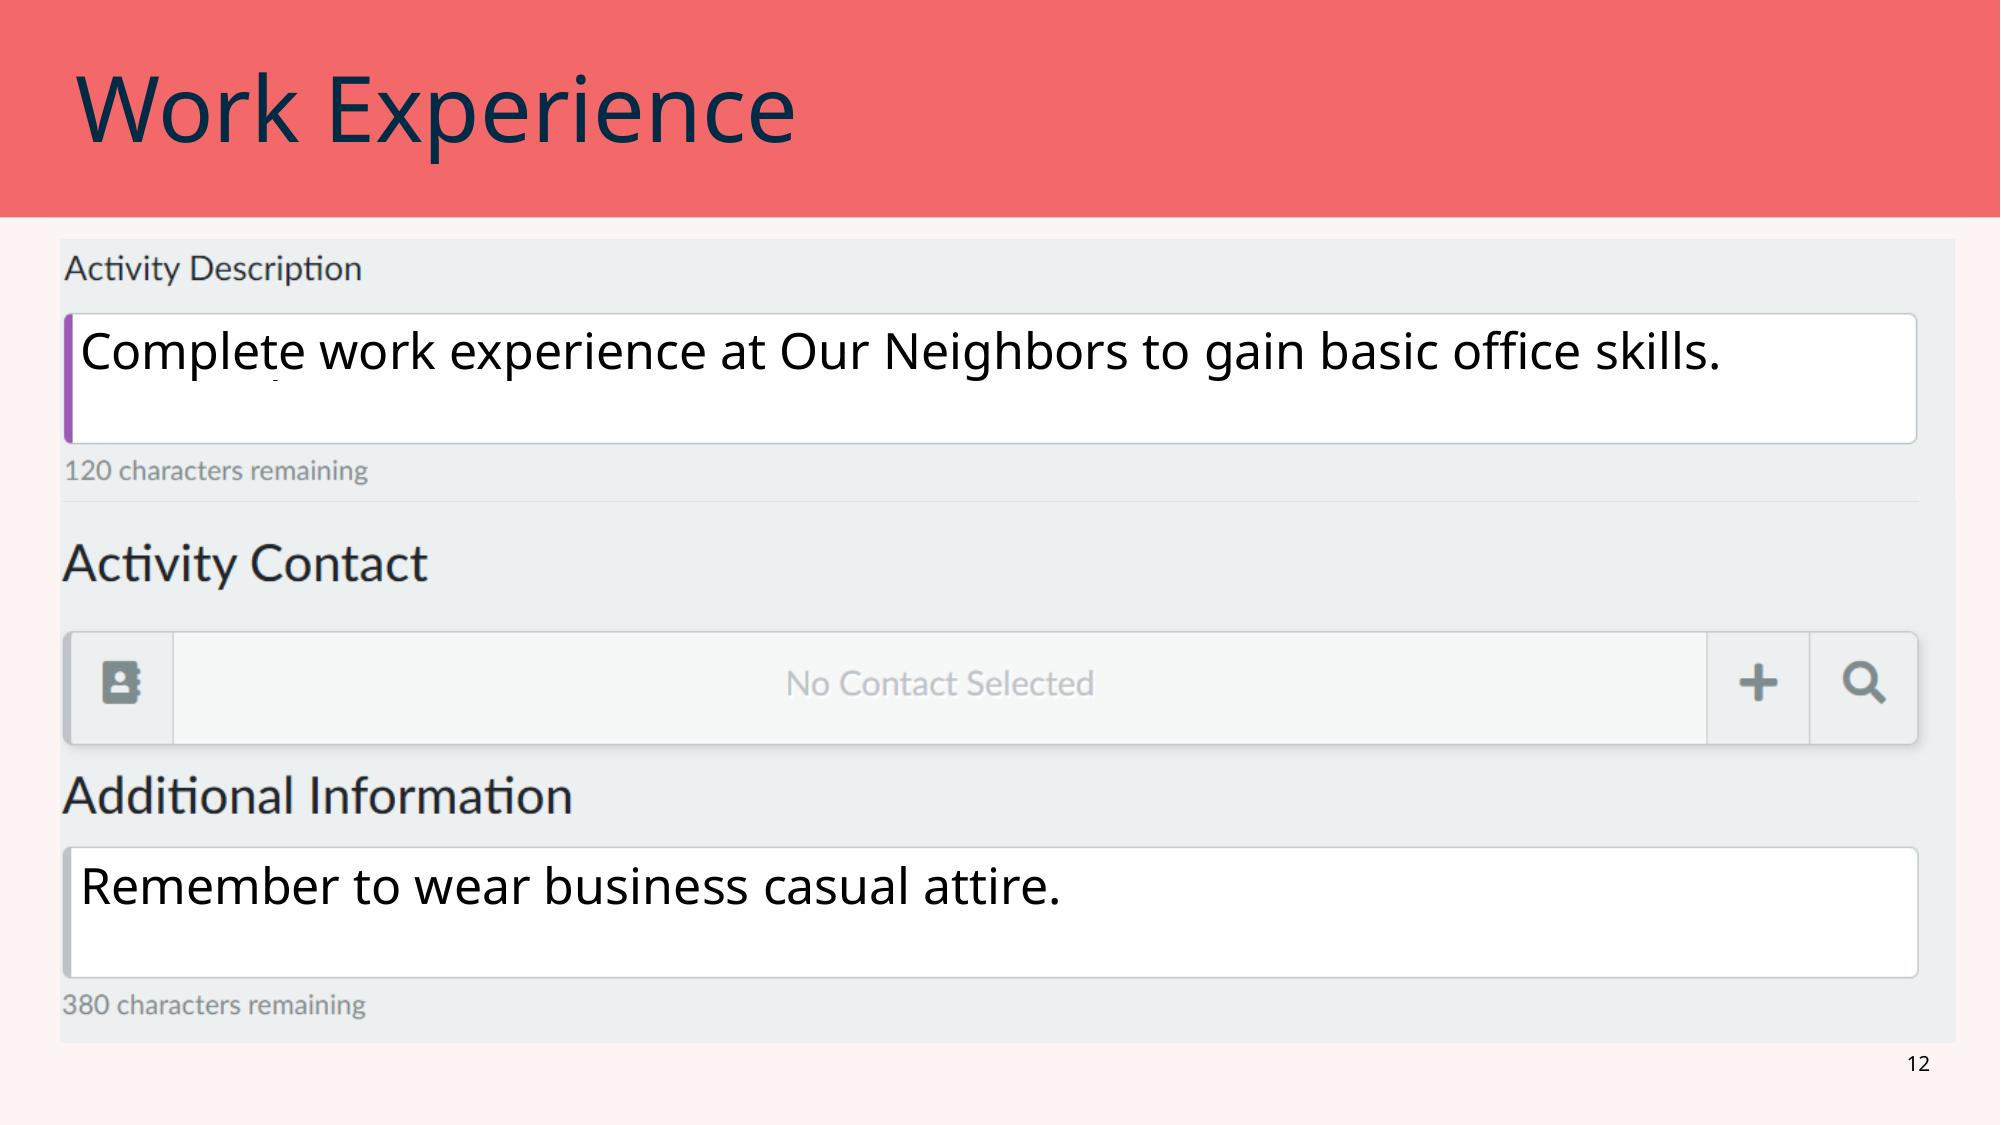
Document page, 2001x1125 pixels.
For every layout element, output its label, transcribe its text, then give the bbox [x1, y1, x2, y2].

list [59, 499, 1957, 768]
title Work Experience [60, 22, 1954, 204]
slide_number 12 [1854, 1044, 1945, 1103]
picture [59, 768, 1957, 1044]
picture [59, 239, 1956, 501]
